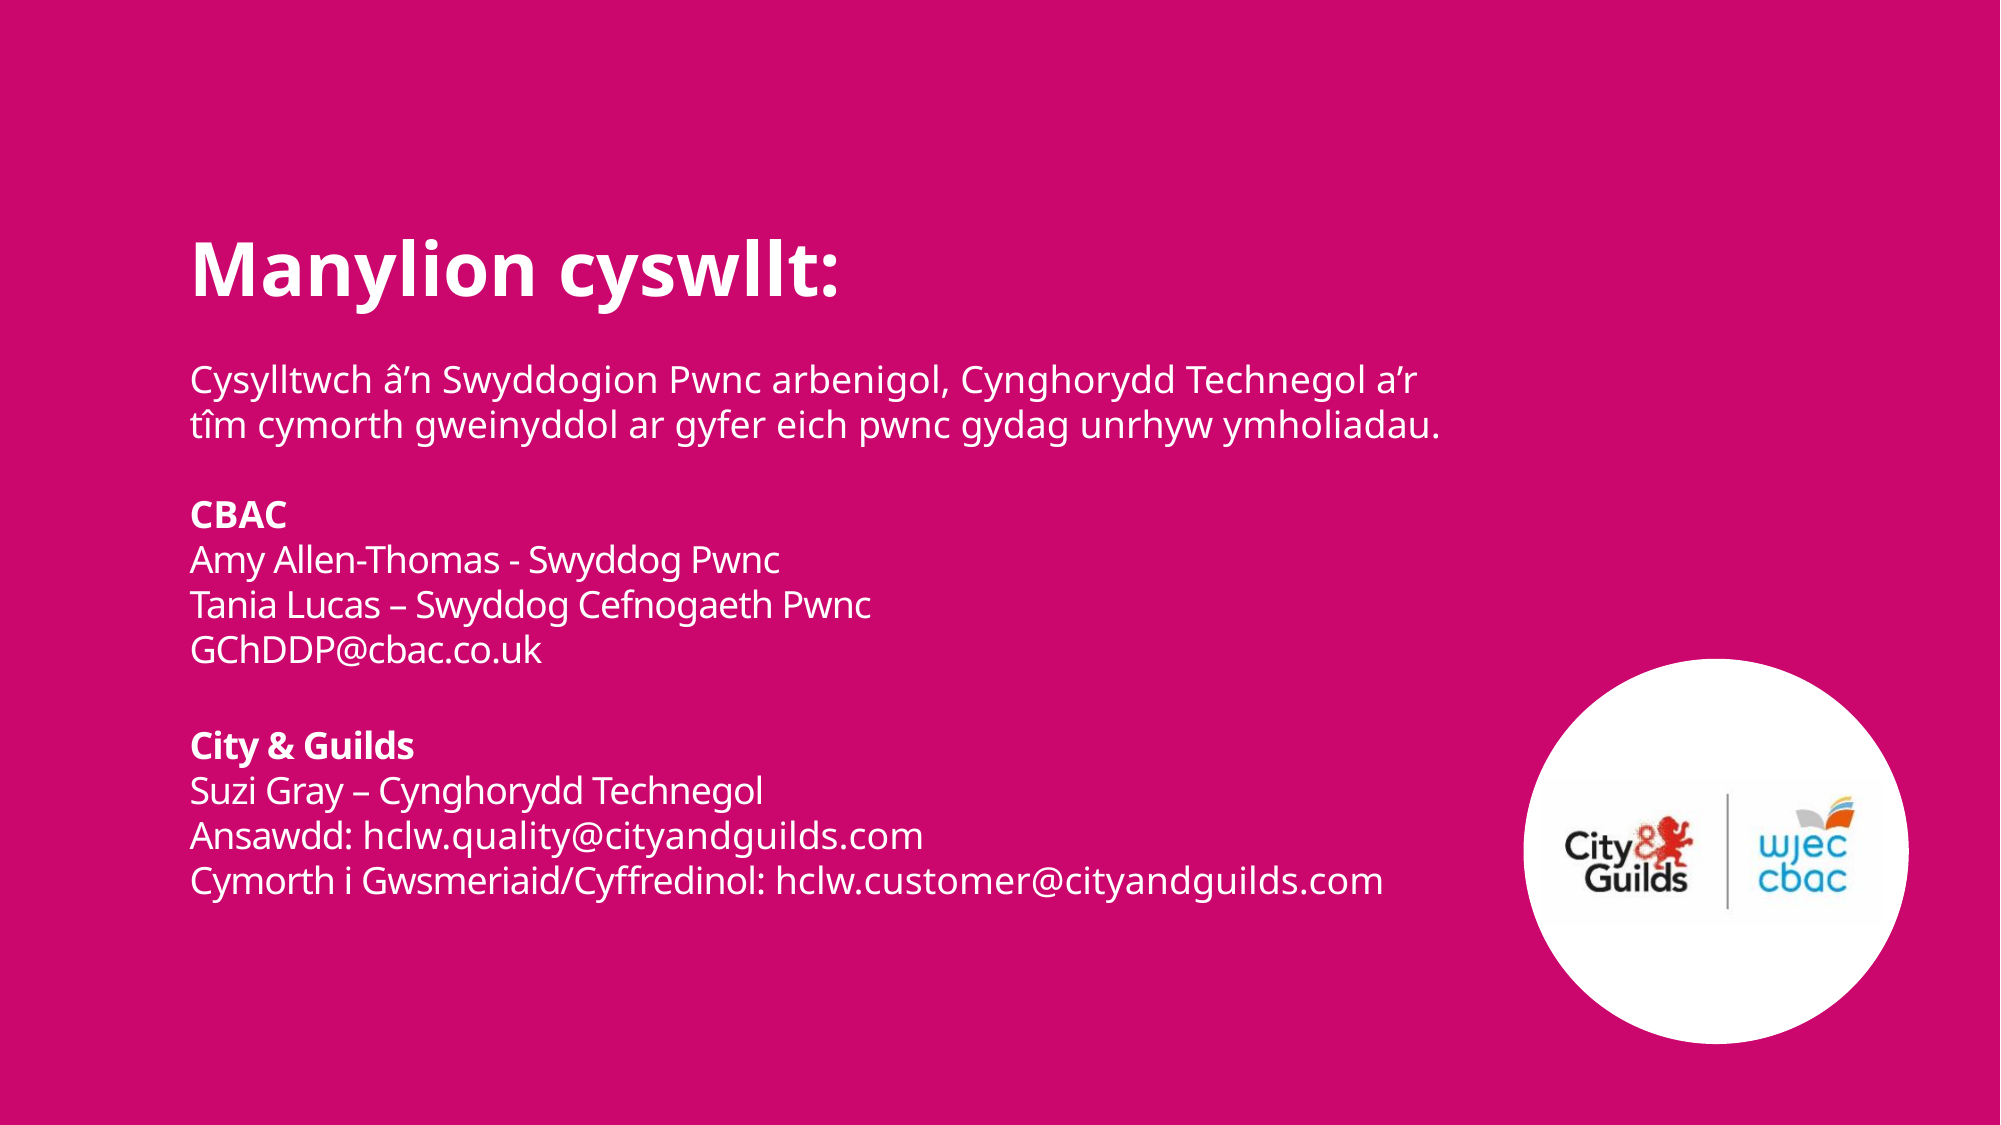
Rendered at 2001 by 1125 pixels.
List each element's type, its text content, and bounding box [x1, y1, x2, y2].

text_box Manylion cyswllt: Cysylltwch â’n Swyddogion Pwnc arbenigol, Cynghorydd Technegol a’r tîm cymorth gweinyddol ar gyfer eich pwnc gydag unrhyw ymholiadau. CBAC Amy Allen-Thomas - Swyddog Pwnc Tania Lucas – Swyddog Cefnogaeth Pwnc GChDDP@cbac.co.uk City & Guilds Suzi Gray – Cynghorydd Technegol Ansawdd: hclw.quality@cityandguilds.com Cymorth i Gwsmeriaid/Cyffredinol: hclw.customer@cityandguilds.com [174, 213, 1484, 916]
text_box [1523, 658, 1909, 1045]
